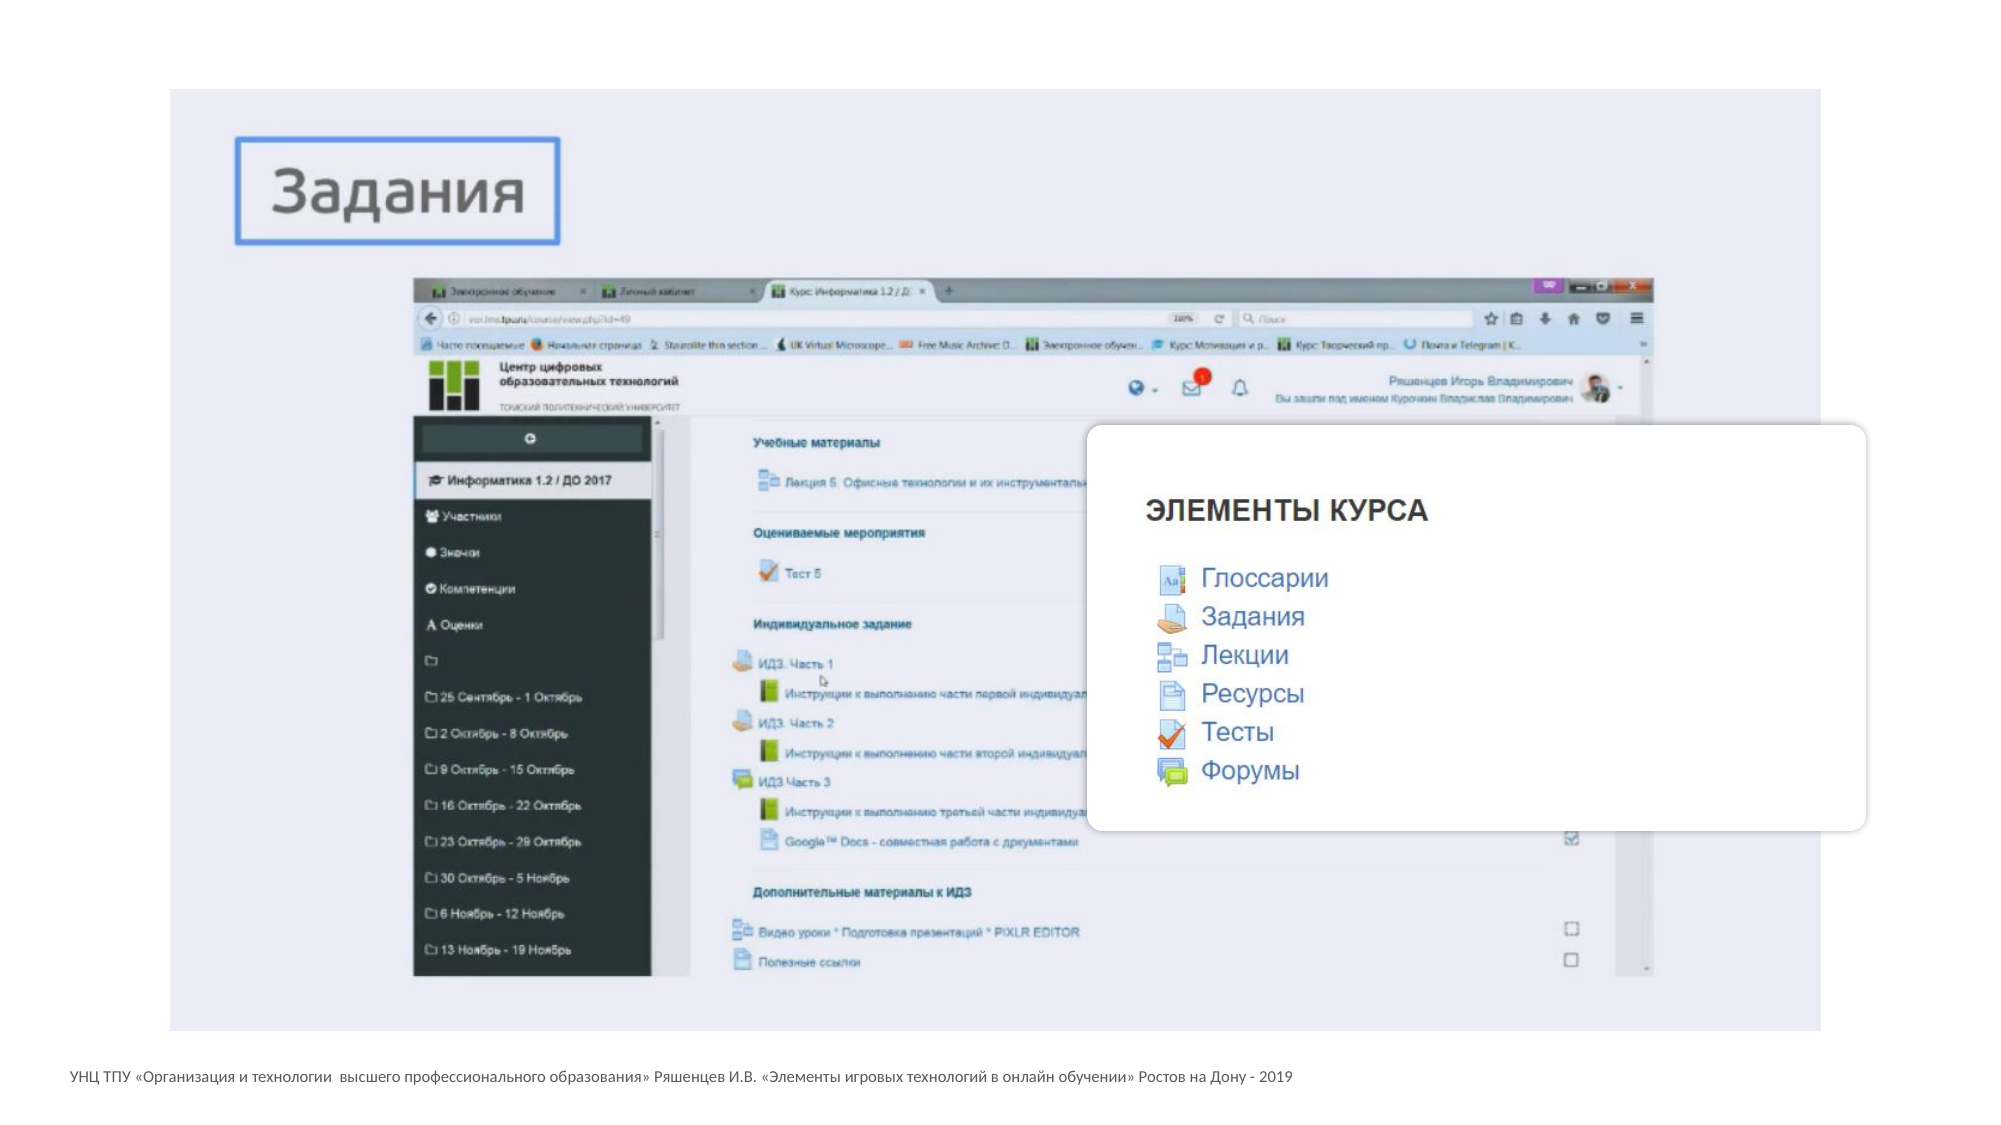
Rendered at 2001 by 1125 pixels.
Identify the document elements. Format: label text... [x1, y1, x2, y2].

text_box УНЦ ТПУ «Организация и технологии высшего профессионального образования» Ряшенцев И.В. «Элементы игровых технологий в онлайн обучении» Ростов на Дону - 2019 [55, 1058, 1839, 1094]
picture [169, 88, 1835, 1031]
